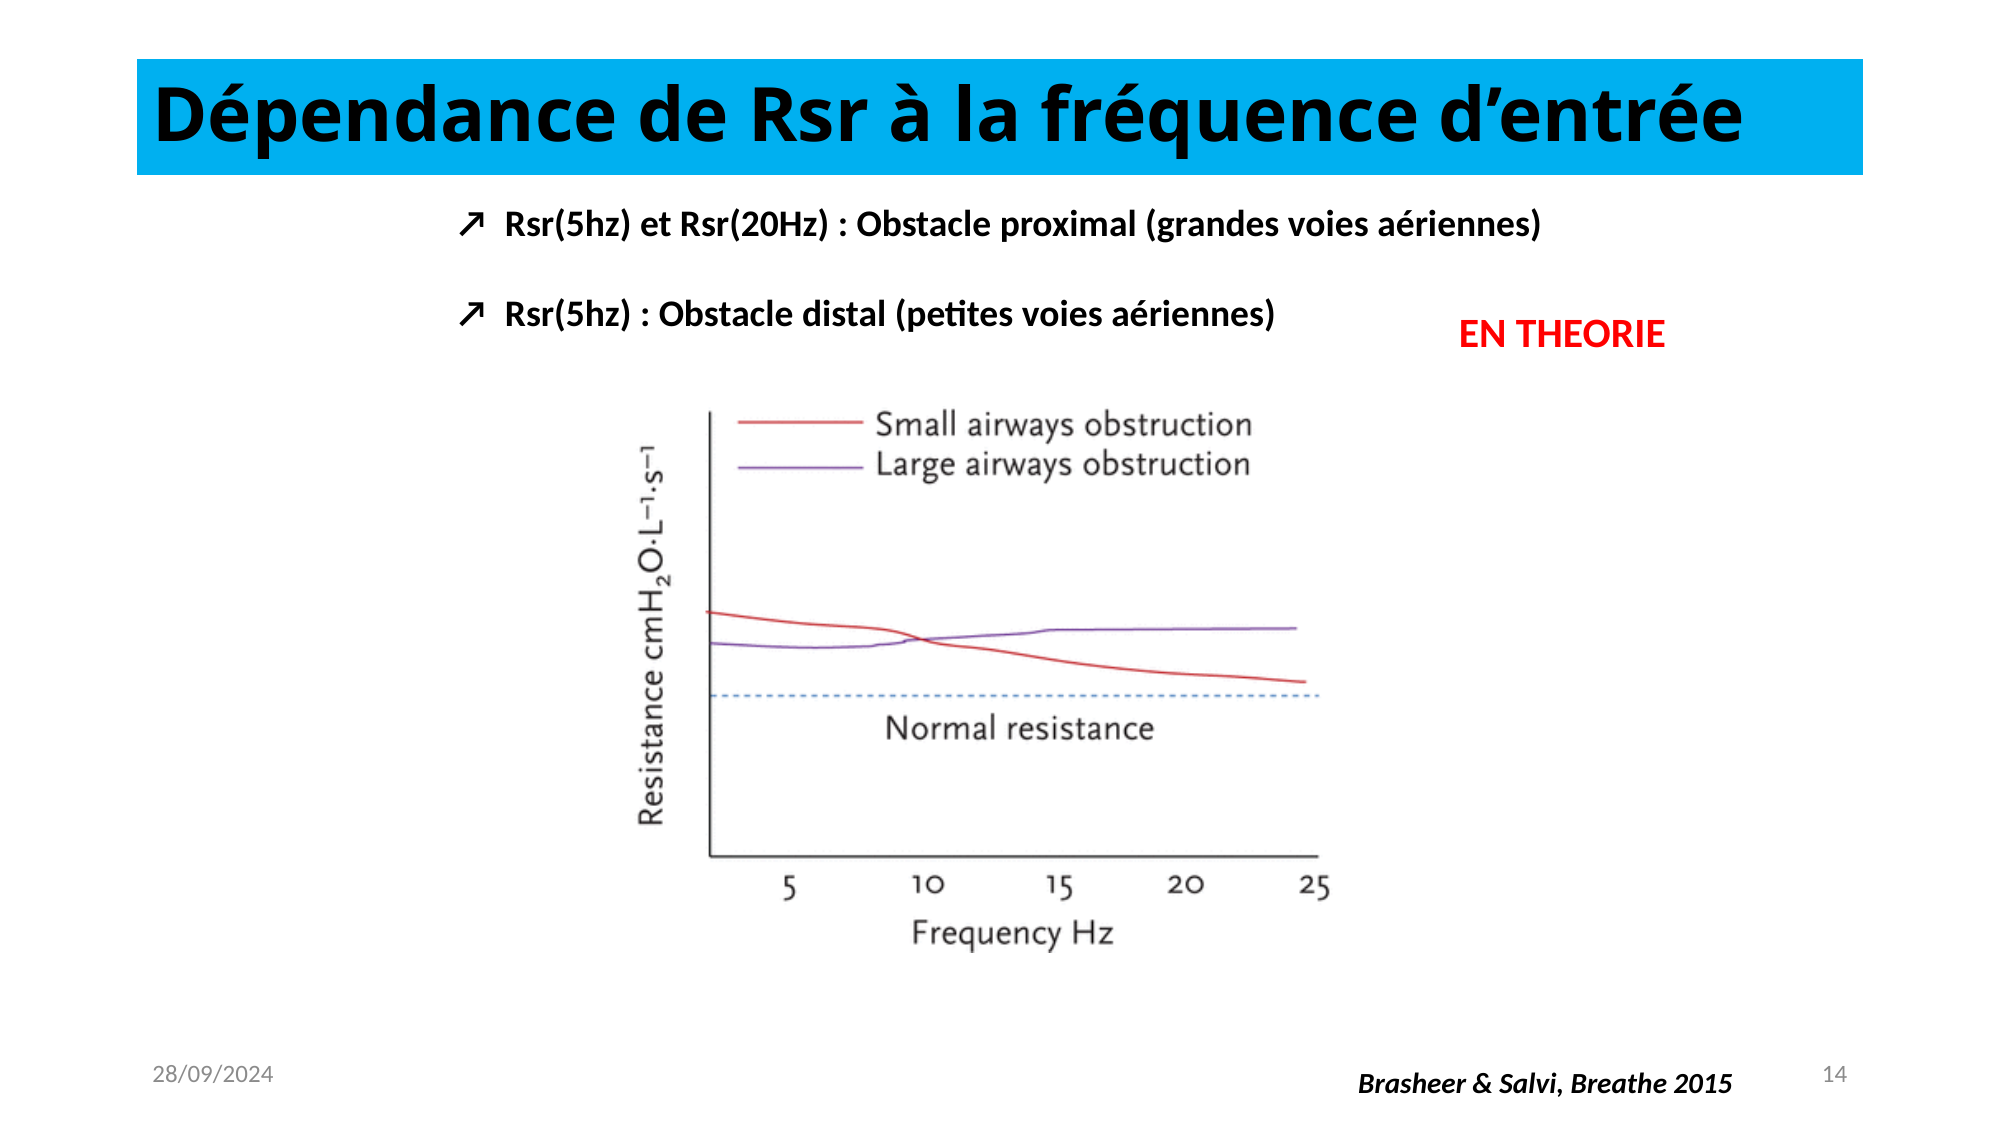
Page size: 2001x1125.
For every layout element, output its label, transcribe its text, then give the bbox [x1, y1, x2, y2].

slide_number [137, 1042, 588, 1103]
title Dépendance de Rsr à la fréquence d’entrée [137, 59, 1863, 175]
text_box EN THEORIE [1443, 298, 1681, 364]
text_box ↗ Rsr(5hz) et Rsr(20Hz) : Obstacle proximal (grandes voies aériennes) ↗ Rsr(5hz) : Obstacle distal (petites voies aériennes) [441, 191, 1559, 342]
text_box Brasheer & Salvi, Breathe 2015 [1343, 1056, 1748, 1107]
picture [625, 406, 1351, 953]
slide_number 14 [1412, 1042, 1863, 1103]
